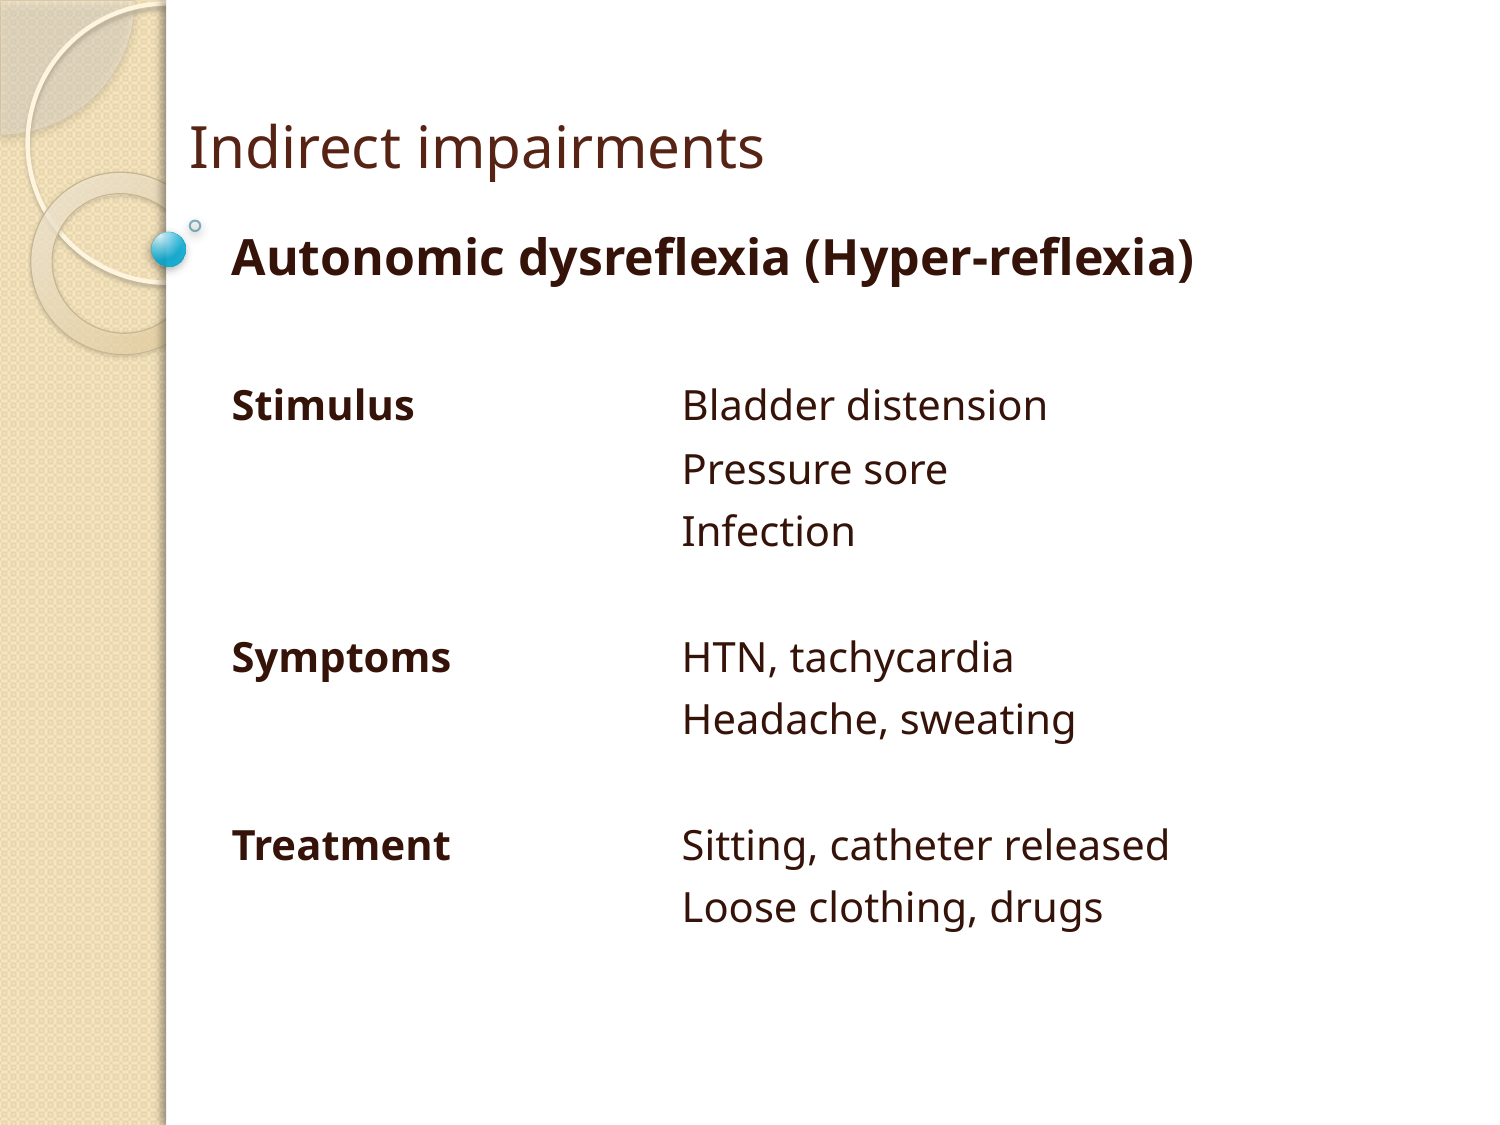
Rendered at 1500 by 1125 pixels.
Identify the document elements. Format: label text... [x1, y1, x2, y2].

title Indirect impairments [174, 0, 1450, 188]
subtitle Autonomic dysreflexia (Hyper-reflexia) Stimulus Bladder distension Pressure sore Infection Symptoms HTN, tachycardia Headache, sweating Treatment Sitting, catheter released Loose clothing, drugs [212, 224, 1338, 1063]
